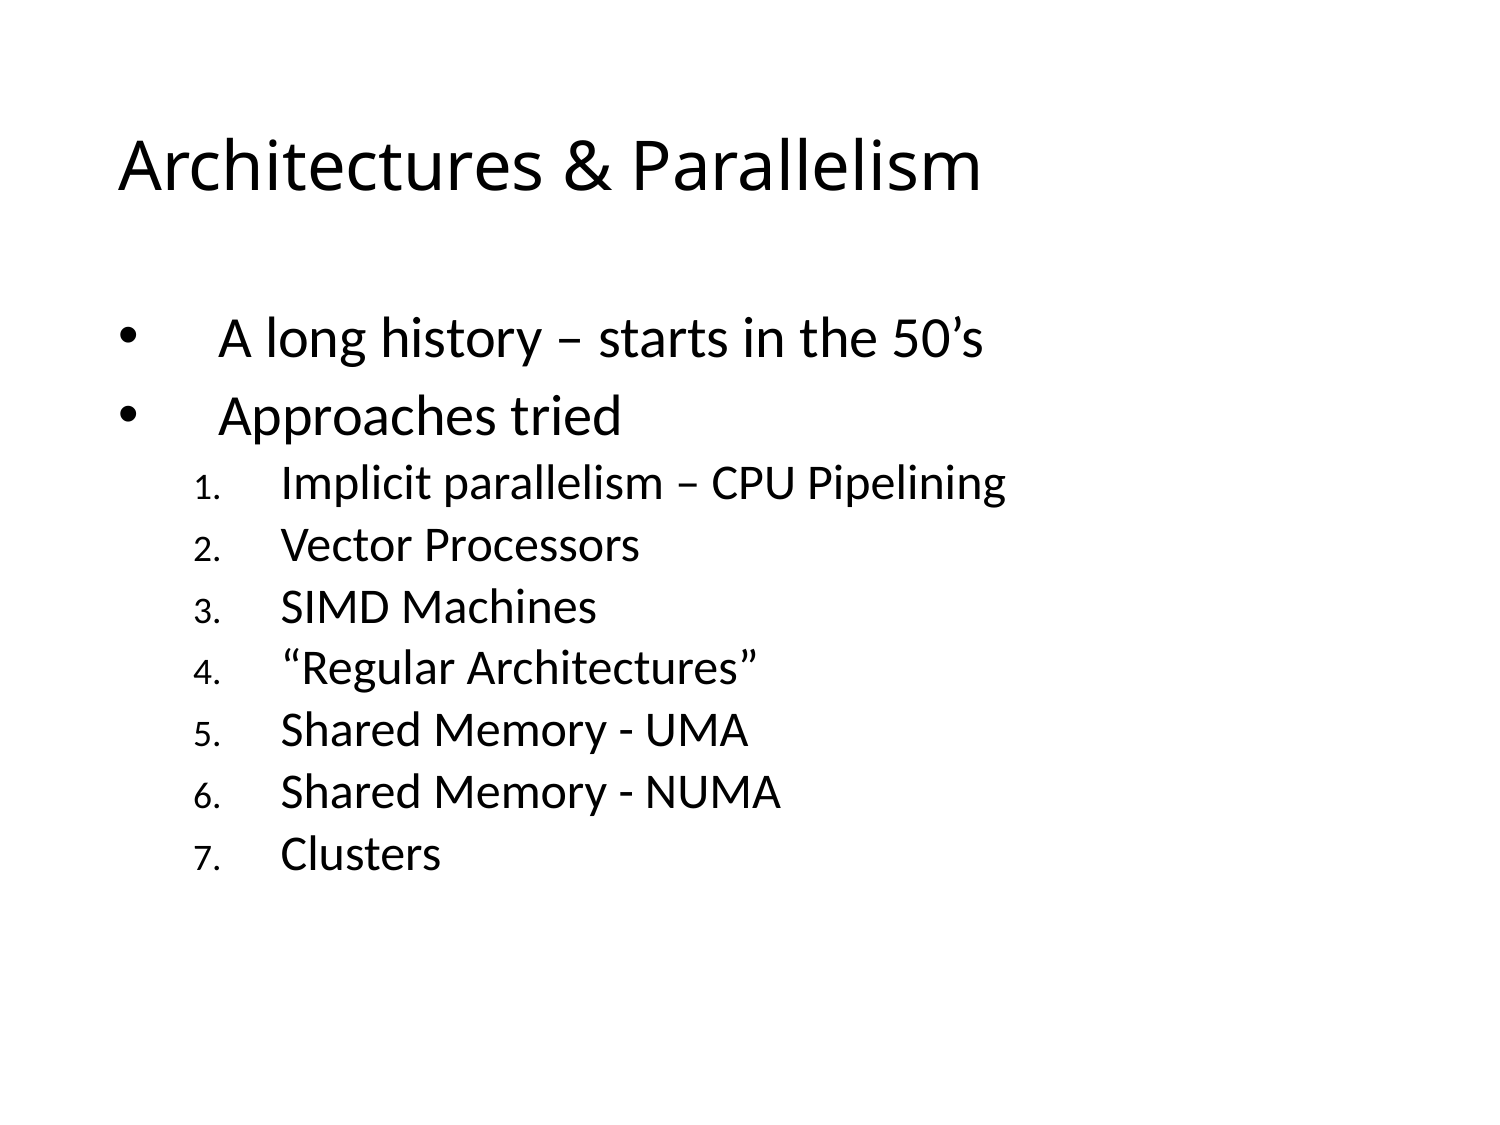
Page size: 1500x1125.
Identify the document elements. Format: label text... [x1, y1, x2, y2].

title Architectures & Parallelism [103, 59, 1397, 278]
list A long history – starts in the 50’s Approaches tried Implicit parallelism – CPU Pipelining Vector Processors SIMD Machines “Regular Architectures” Shared Memory - UMA Shared Memory - NUMA Clusters [103, 299, 1397, 1014]
